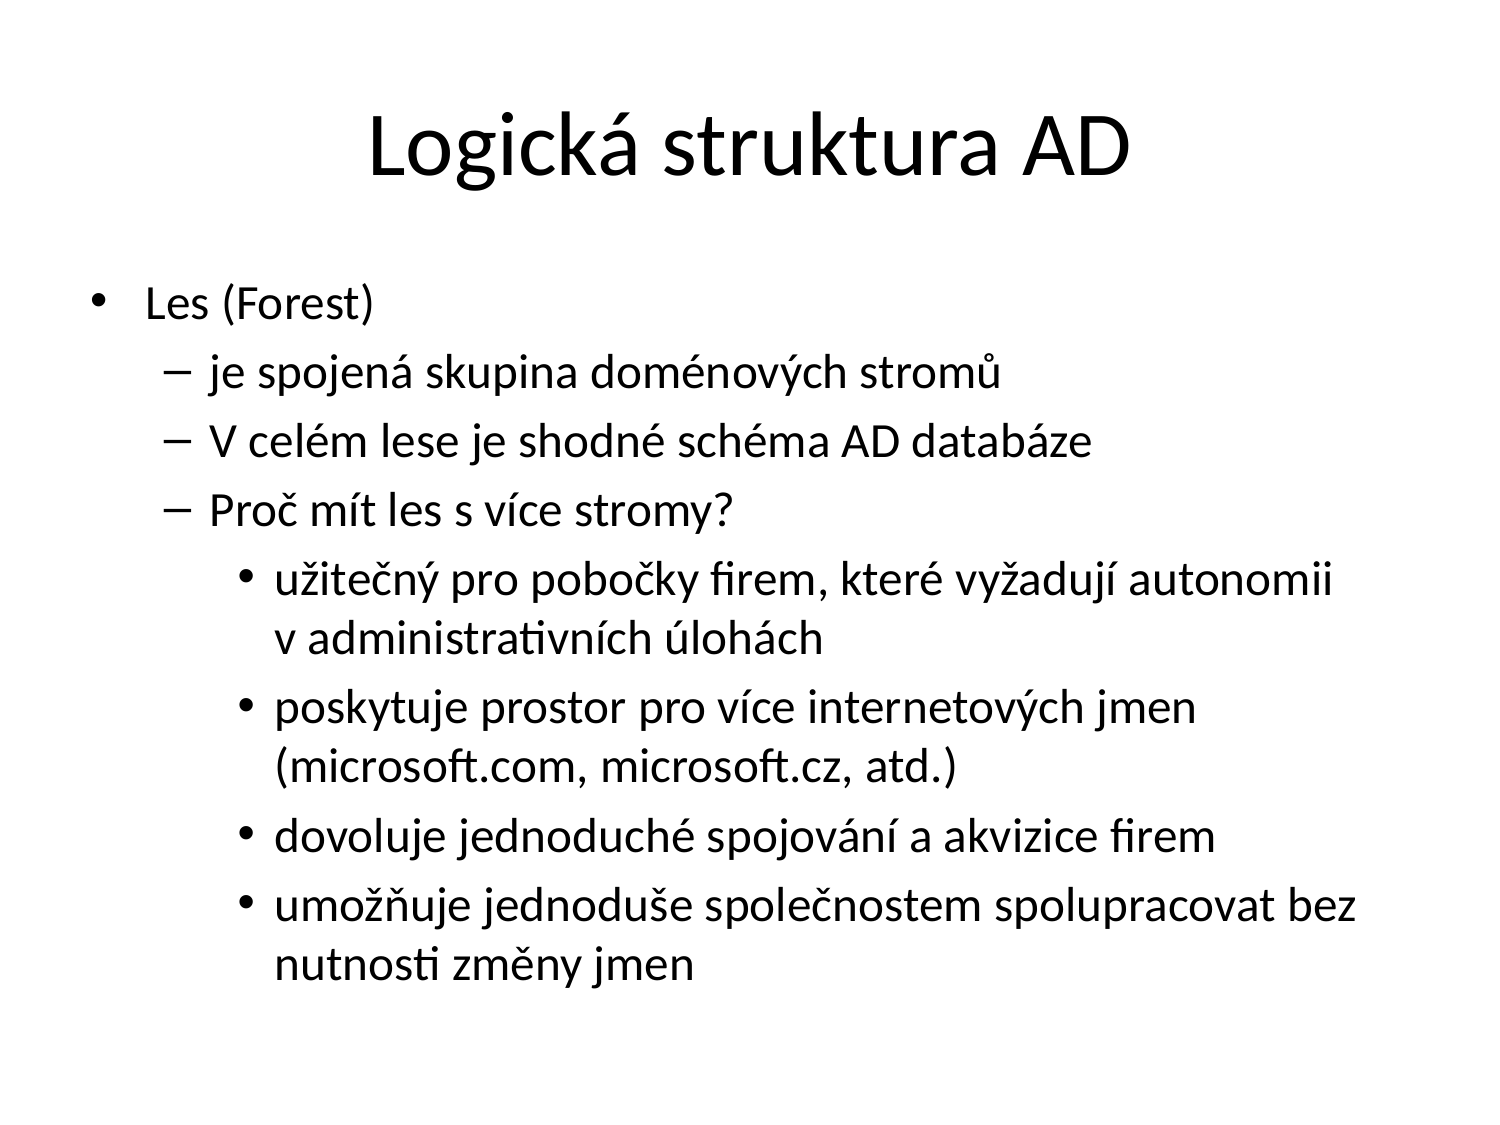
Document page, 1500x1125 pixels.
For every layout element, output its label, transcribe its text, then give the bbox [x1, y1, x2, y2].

title Logická struktura AD [75, 45, 1425, 233]
list Les (Forest) je spojená skupina doménových stromů V celém lese je shodné schéma AD databáze Proč mít les s více stromy? užitečný pro pobočky firem, které vyžadují autonomii v administrativních úlohách poskytuje prostor pro více internetových jmen (microsoft.com, microsoft.cz, atd.) dovoluje jednoduché spojování a akvizice firem umožňuje jednoduše společnostem spolupracovat bez nutnosti změny jmen [75, 262, 1425, 1005]
